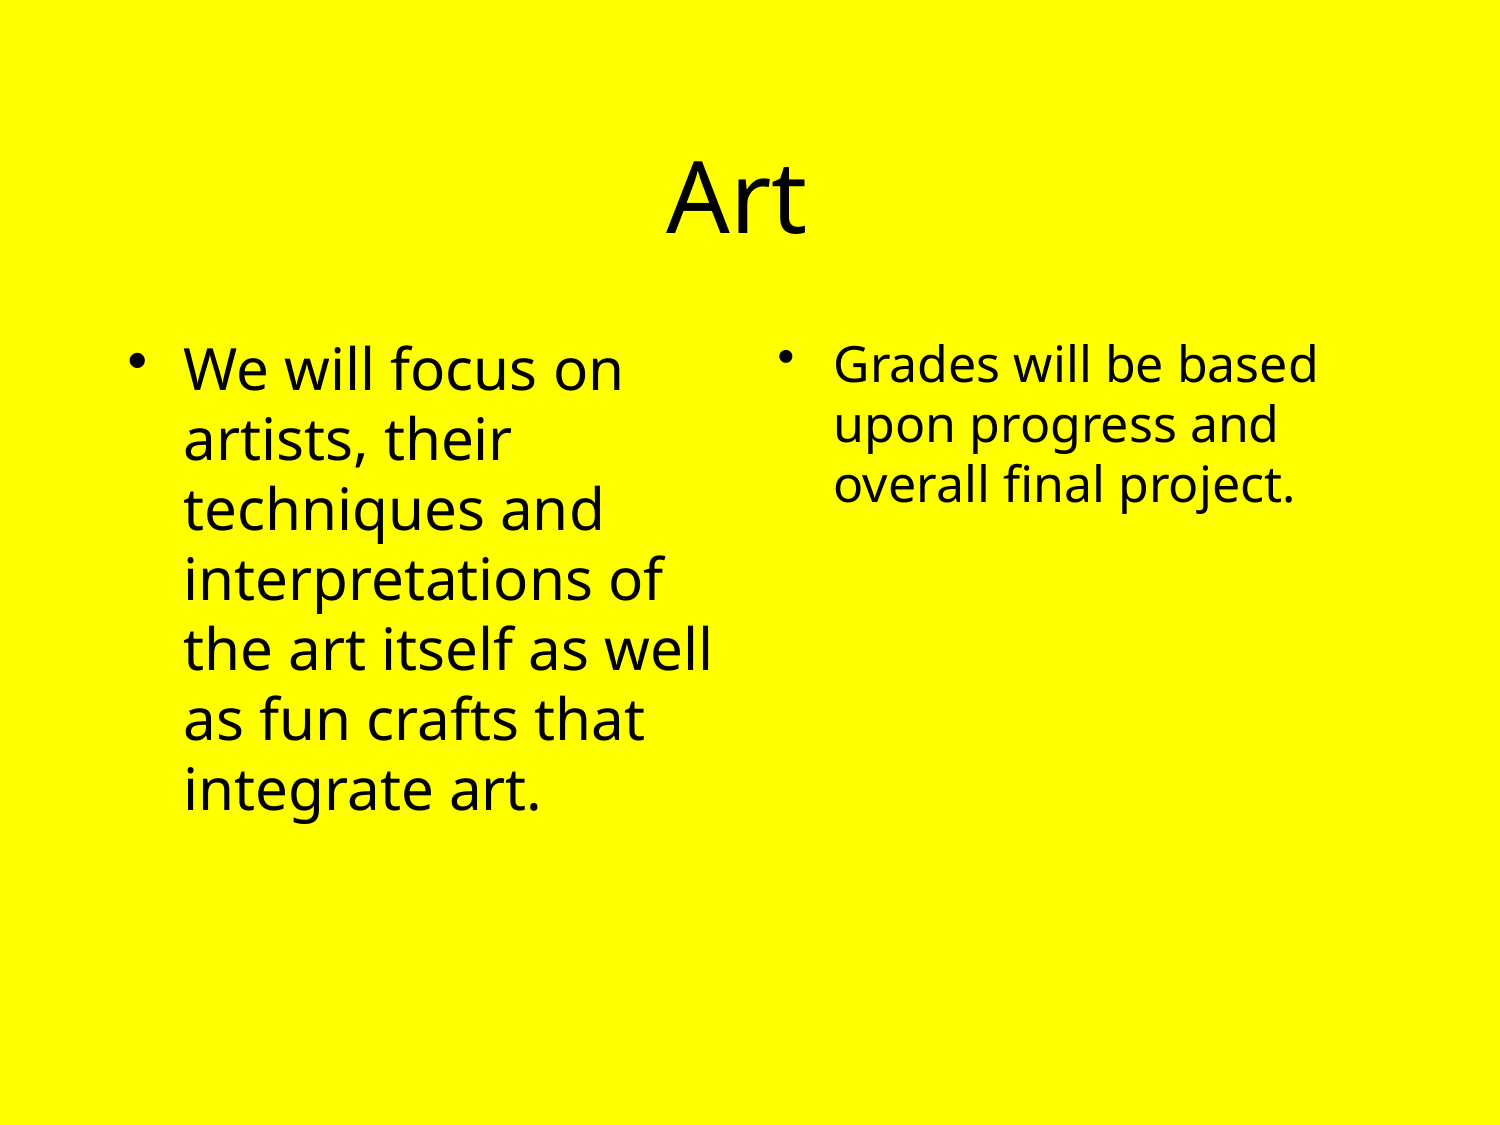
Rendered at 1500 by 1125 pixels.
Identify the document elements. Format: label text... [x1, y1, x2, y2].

title Art [112, 99, 1388, 288]
list Grades will be based upon progress and overall final project. [762, 324, 1388, 1000]
list We will focus on artists, their techniques and interpretations of the art itself as well as fun crafts that integrate art. [112, 324, 738, 1000]
